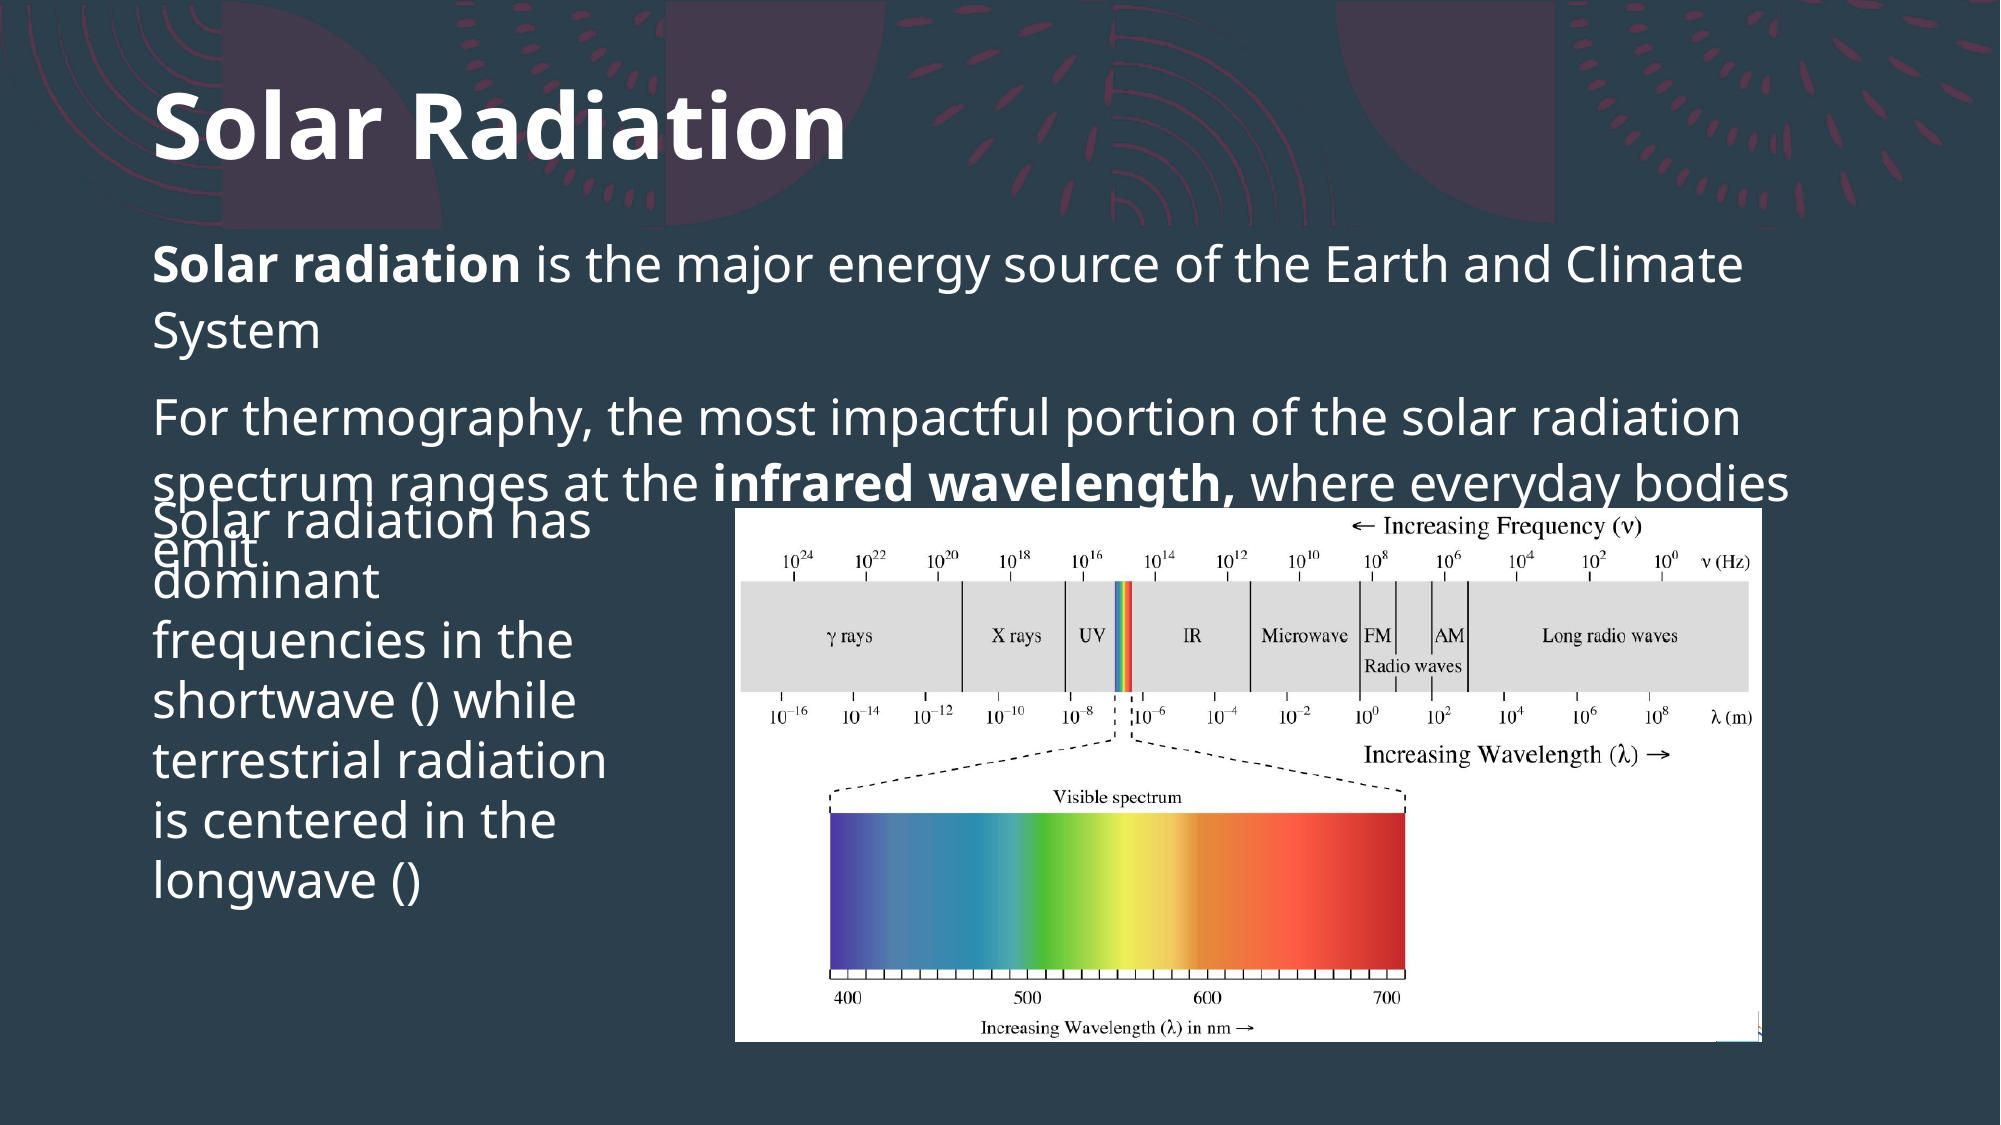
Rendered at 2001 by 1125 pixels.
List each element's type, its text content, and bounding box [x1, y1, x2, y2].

list Solar radiation is the major energy source of the Earth and Climate System For thermography, the most impactful portion of the solar radiation spectrum ranges at the infrared wavelength, where everyday bodies emit [137, 219, 1887, 799]
picture [735, 508, 1762, 1042]
text_box Solar Radiation [137, 59, 1863, 278]
